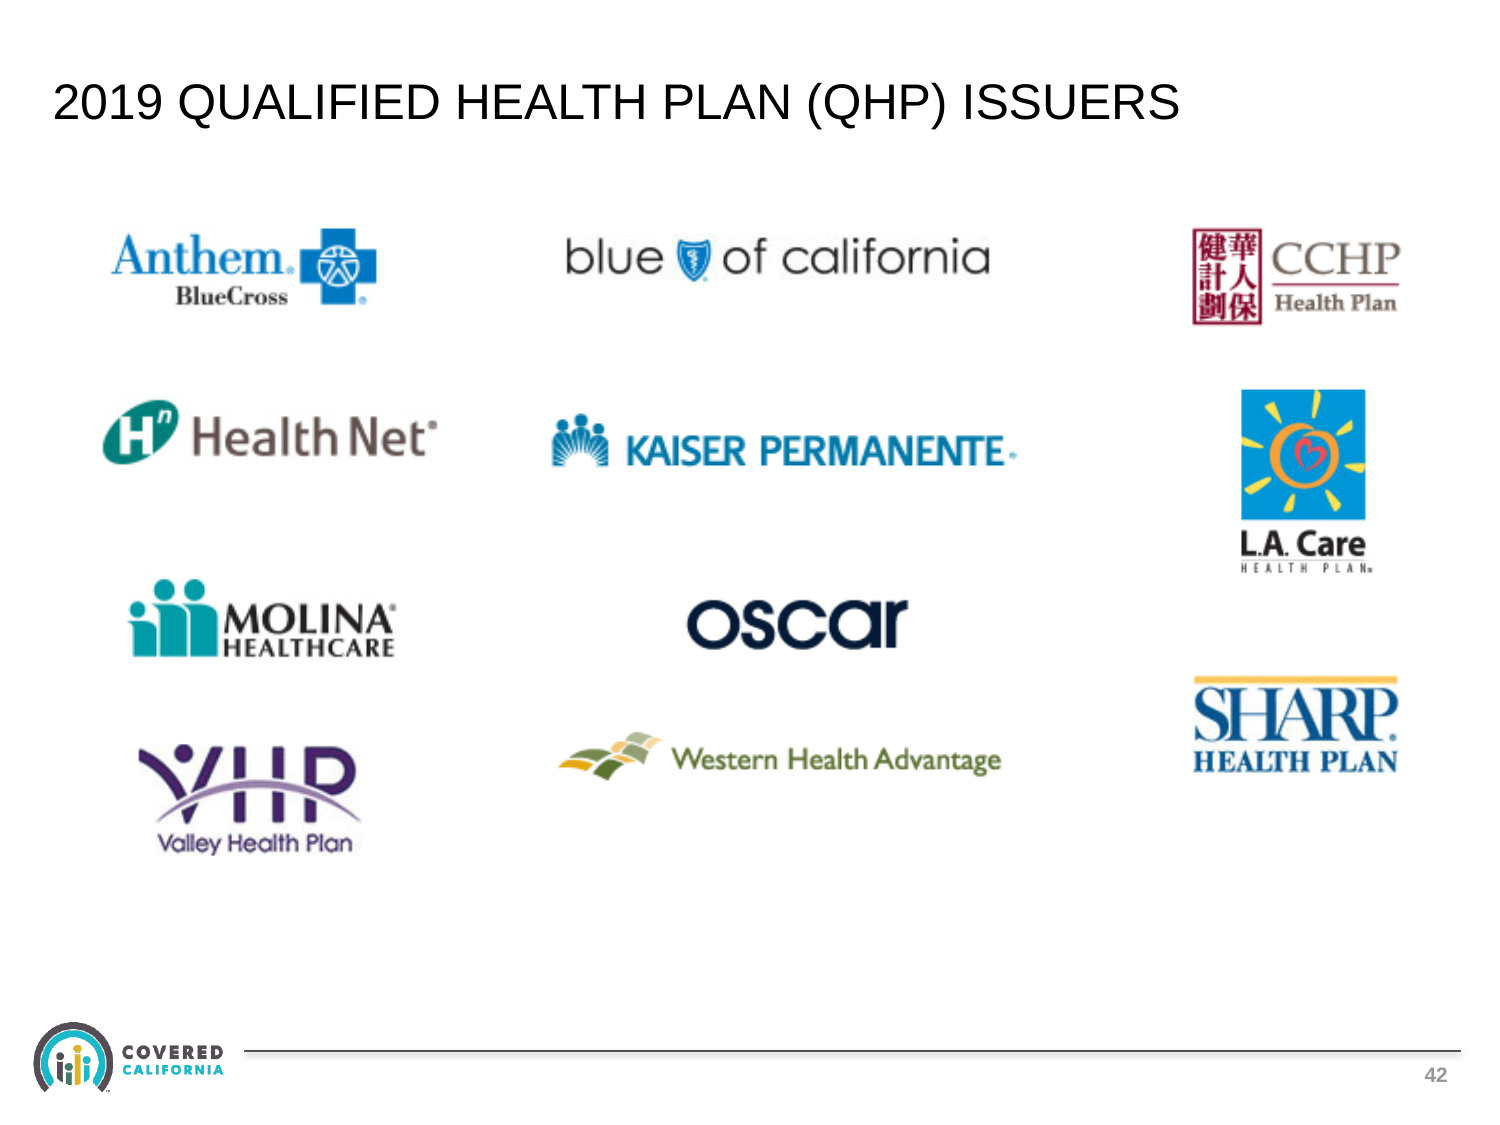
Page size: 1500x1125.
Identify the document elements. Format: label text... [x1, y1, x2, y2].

slide_number 42 [1342, 1043, 1463, 1104]
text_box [32, 192, 1467, 869]
picture [30, 1019, 226, 1097]
title 2019 QUALIFIED HEALTH PLAN (QHP) ISSUERS [37, 29, 1463, 169]
